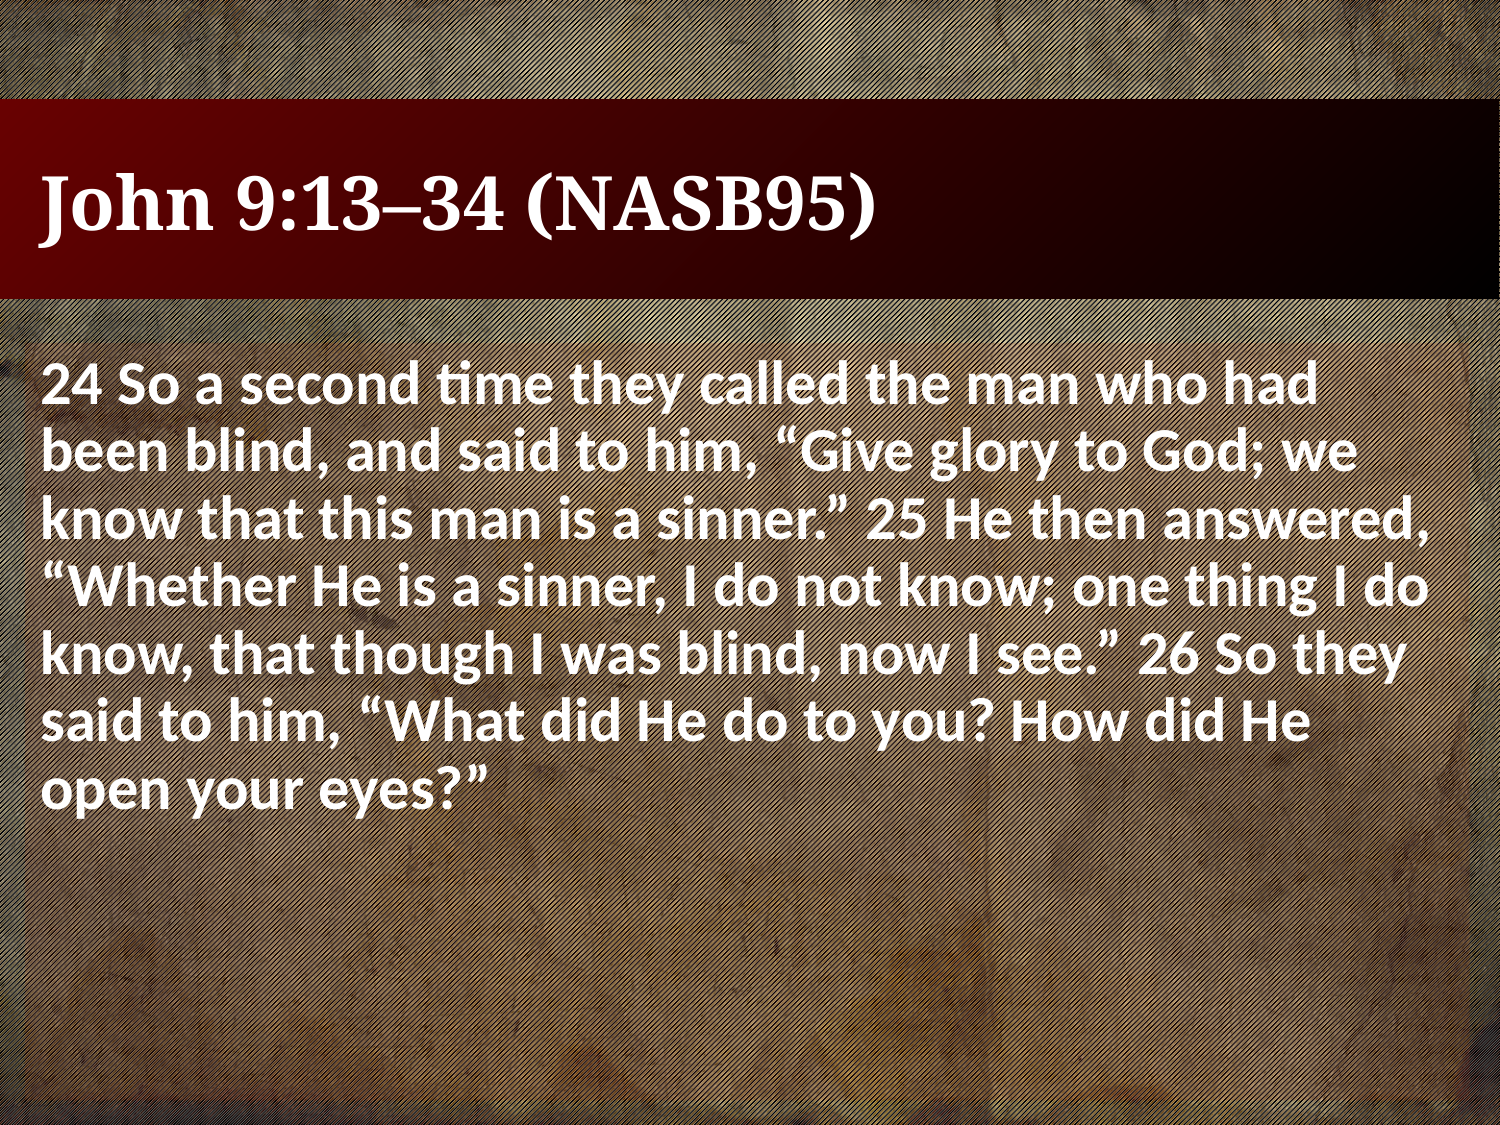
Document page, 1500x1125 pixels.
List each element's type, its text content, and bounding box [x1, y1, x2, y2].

picture [0, 299, 1500, 1125]
list 24 So a second time they called the man who had been blind, and said to him, “Give glory to God; we know that this man is a sinner.” 25 He then answered, “Whether He is a sinner, I do not know; one thing I do know, that though I was blind, now I see.” 26 So they said to him, “What did He do to you? How did He open your eyes?” [25, 343, 1470, 1101]
picture [0, 0, 1500, 99]
title John 9:13–34 (NASB95) [25, 117, 1470, 295]
